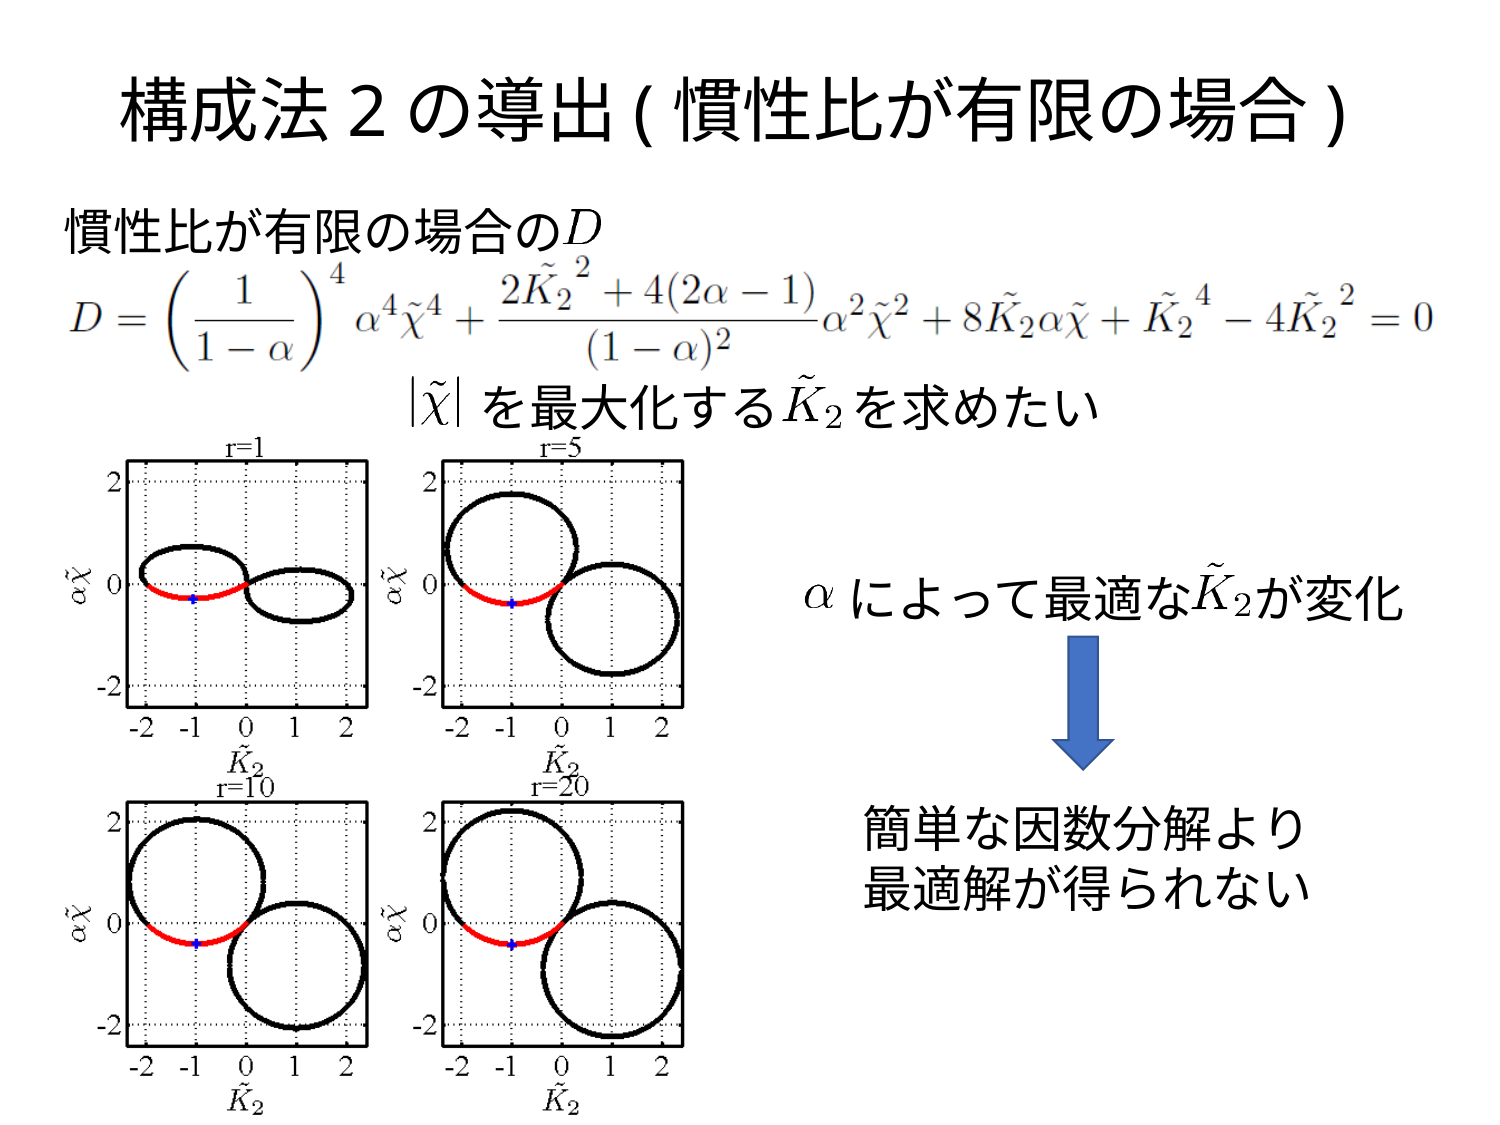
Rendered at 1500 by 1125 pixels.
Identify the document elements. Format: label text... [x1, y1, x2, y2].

text_box 慣性比が有限の場合の [48, 193, 579, 269]
title 構成法2の導出(慣性比が有限の場合) [103, 59, 1397, 169]
picture [804, 584, 833, 608]
text_box によって最適な が変化 [832, 559, 1420, 635]
text_box 簡単な因数分解より 最適解が得られない [847, 789, 1347, 925]
picture [1191, 562, 1250, 616]
picture [562, 209, 601, 244]
text_box [1051, 635, 1116, 772]
picture [33, 253, 1442, 1125]
text_box を最大化する を求めたい [464, 377, 1117, 444]
